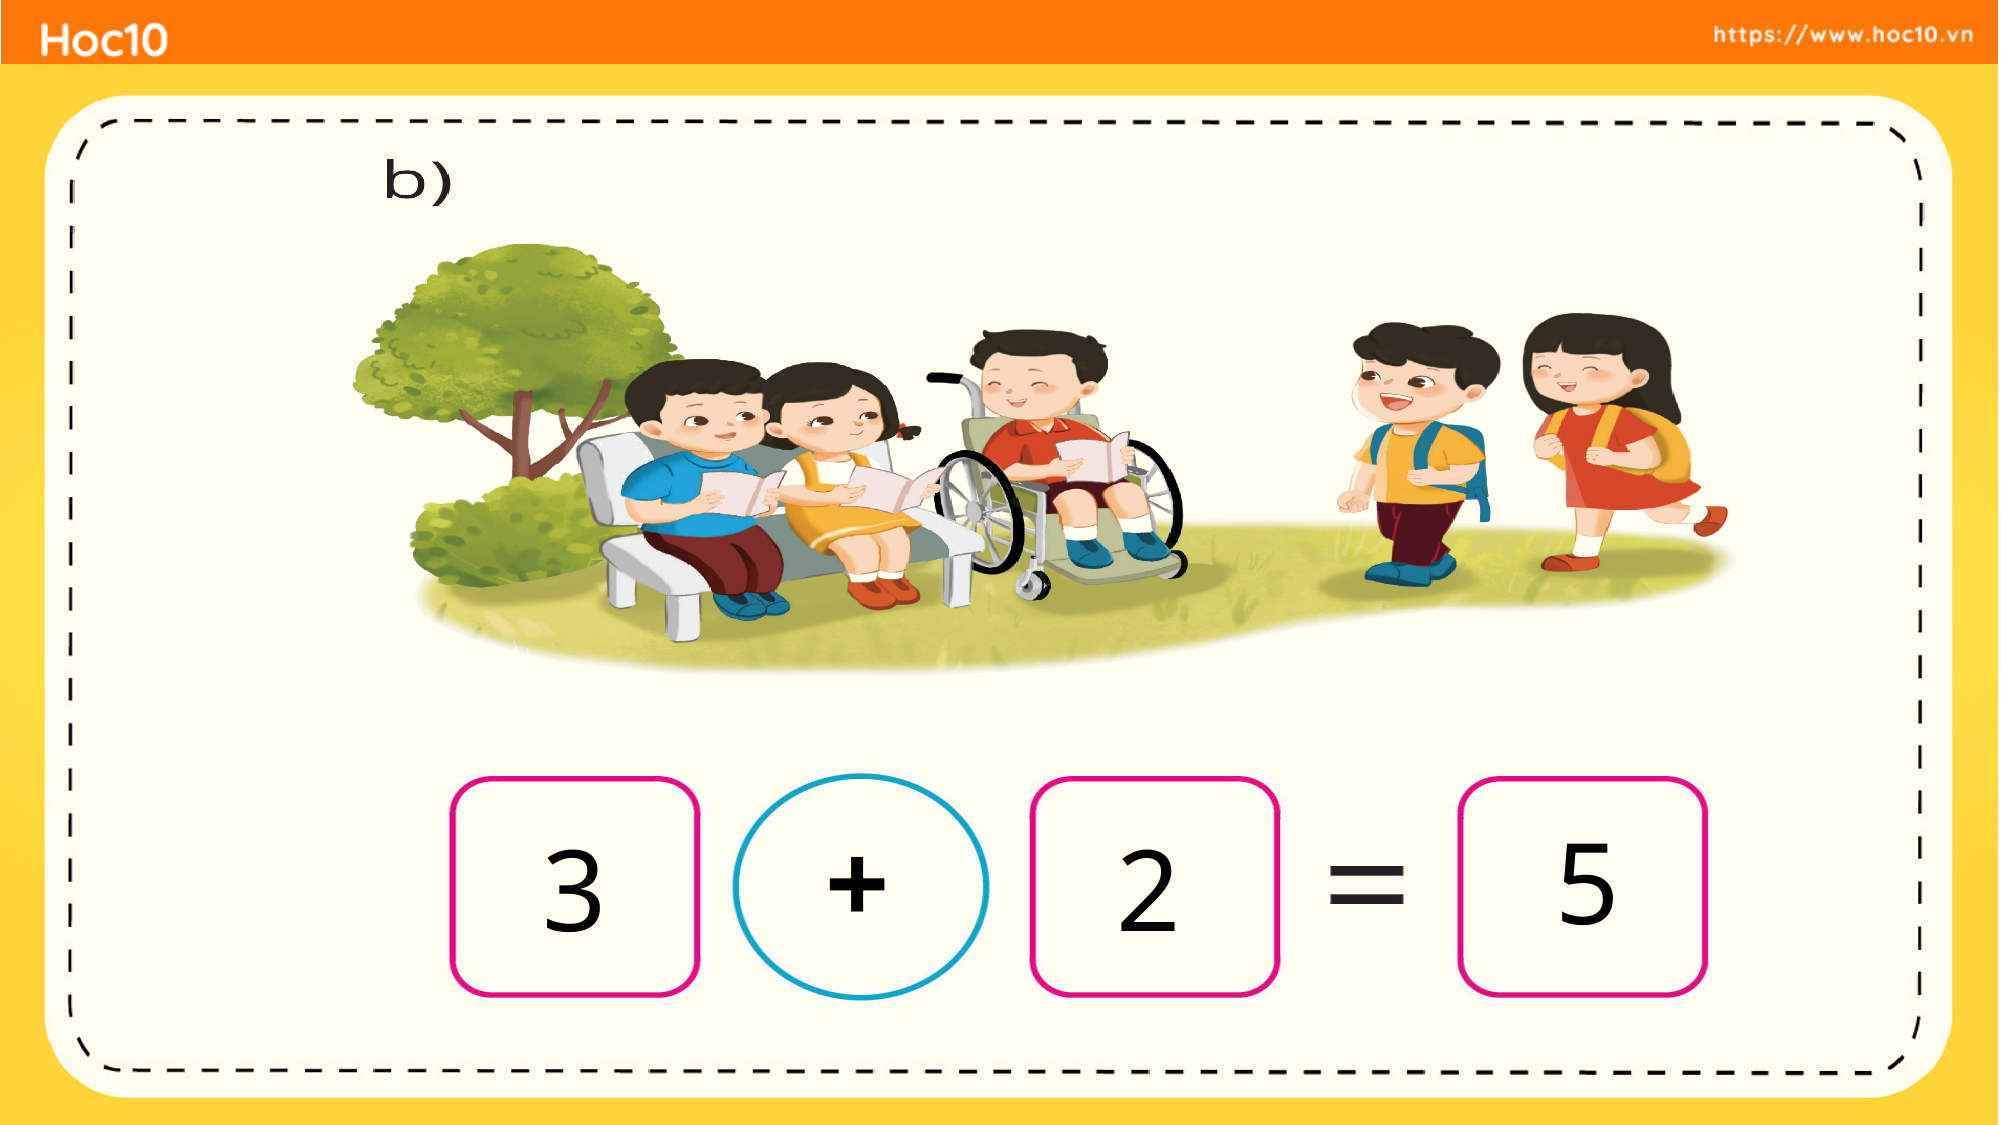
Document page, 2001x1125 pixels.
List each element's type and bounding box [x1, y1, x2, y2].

list [0, 64, 2000, 1125]
picture [335, 150, 1750, 693]
picture [392, 732, 1770, 1061]
picture [1, 0, 1998, 64]
